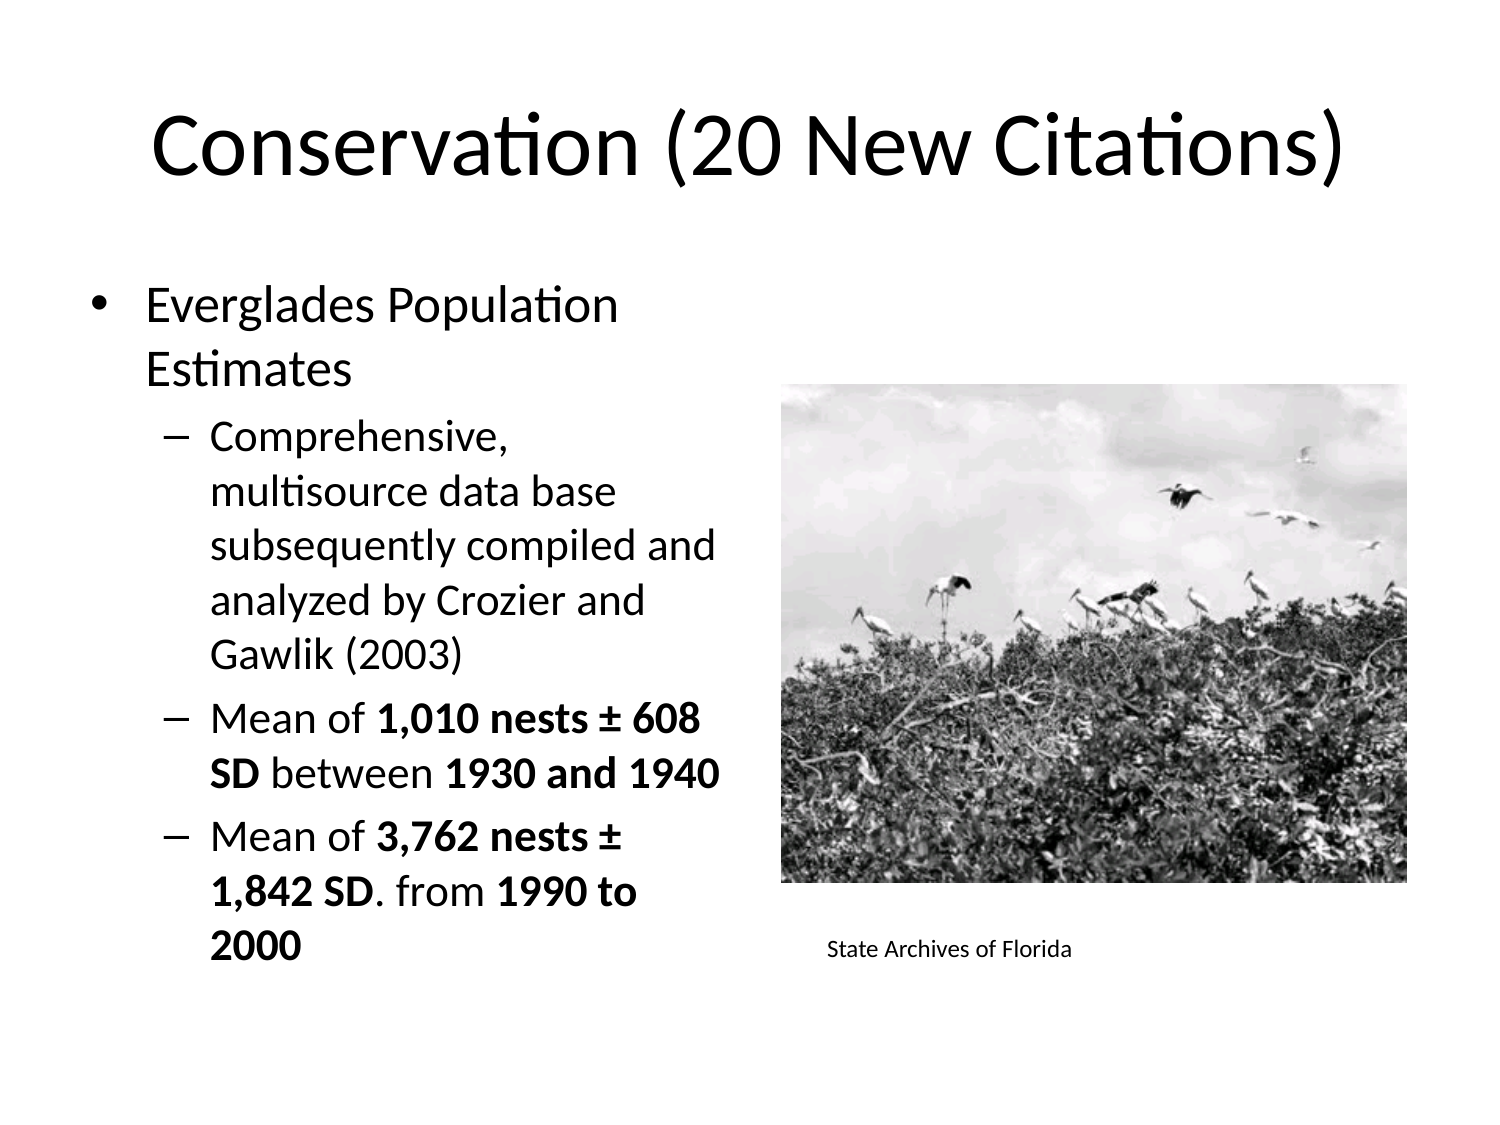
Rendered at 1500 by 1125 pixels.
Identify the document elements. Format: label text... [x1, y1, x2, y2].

text_box State Archives of Florida [812, 924, 1425, 970]
title Conservation (20 New Citations) [75, 45, 1425, 233]
list Everglades Population Estimates Comprehensive, multisource data base subsequently compiled and analyzed by Crozier and Gawlik (2003) Mean of 1,010 nests ± 608 SD between 1930 and 1940 Mean of 3,762 nests ± 1,842 SD. from 1990 to 2000 [75, 262, 738, 1005]
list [780, 384, 1407, 884]
